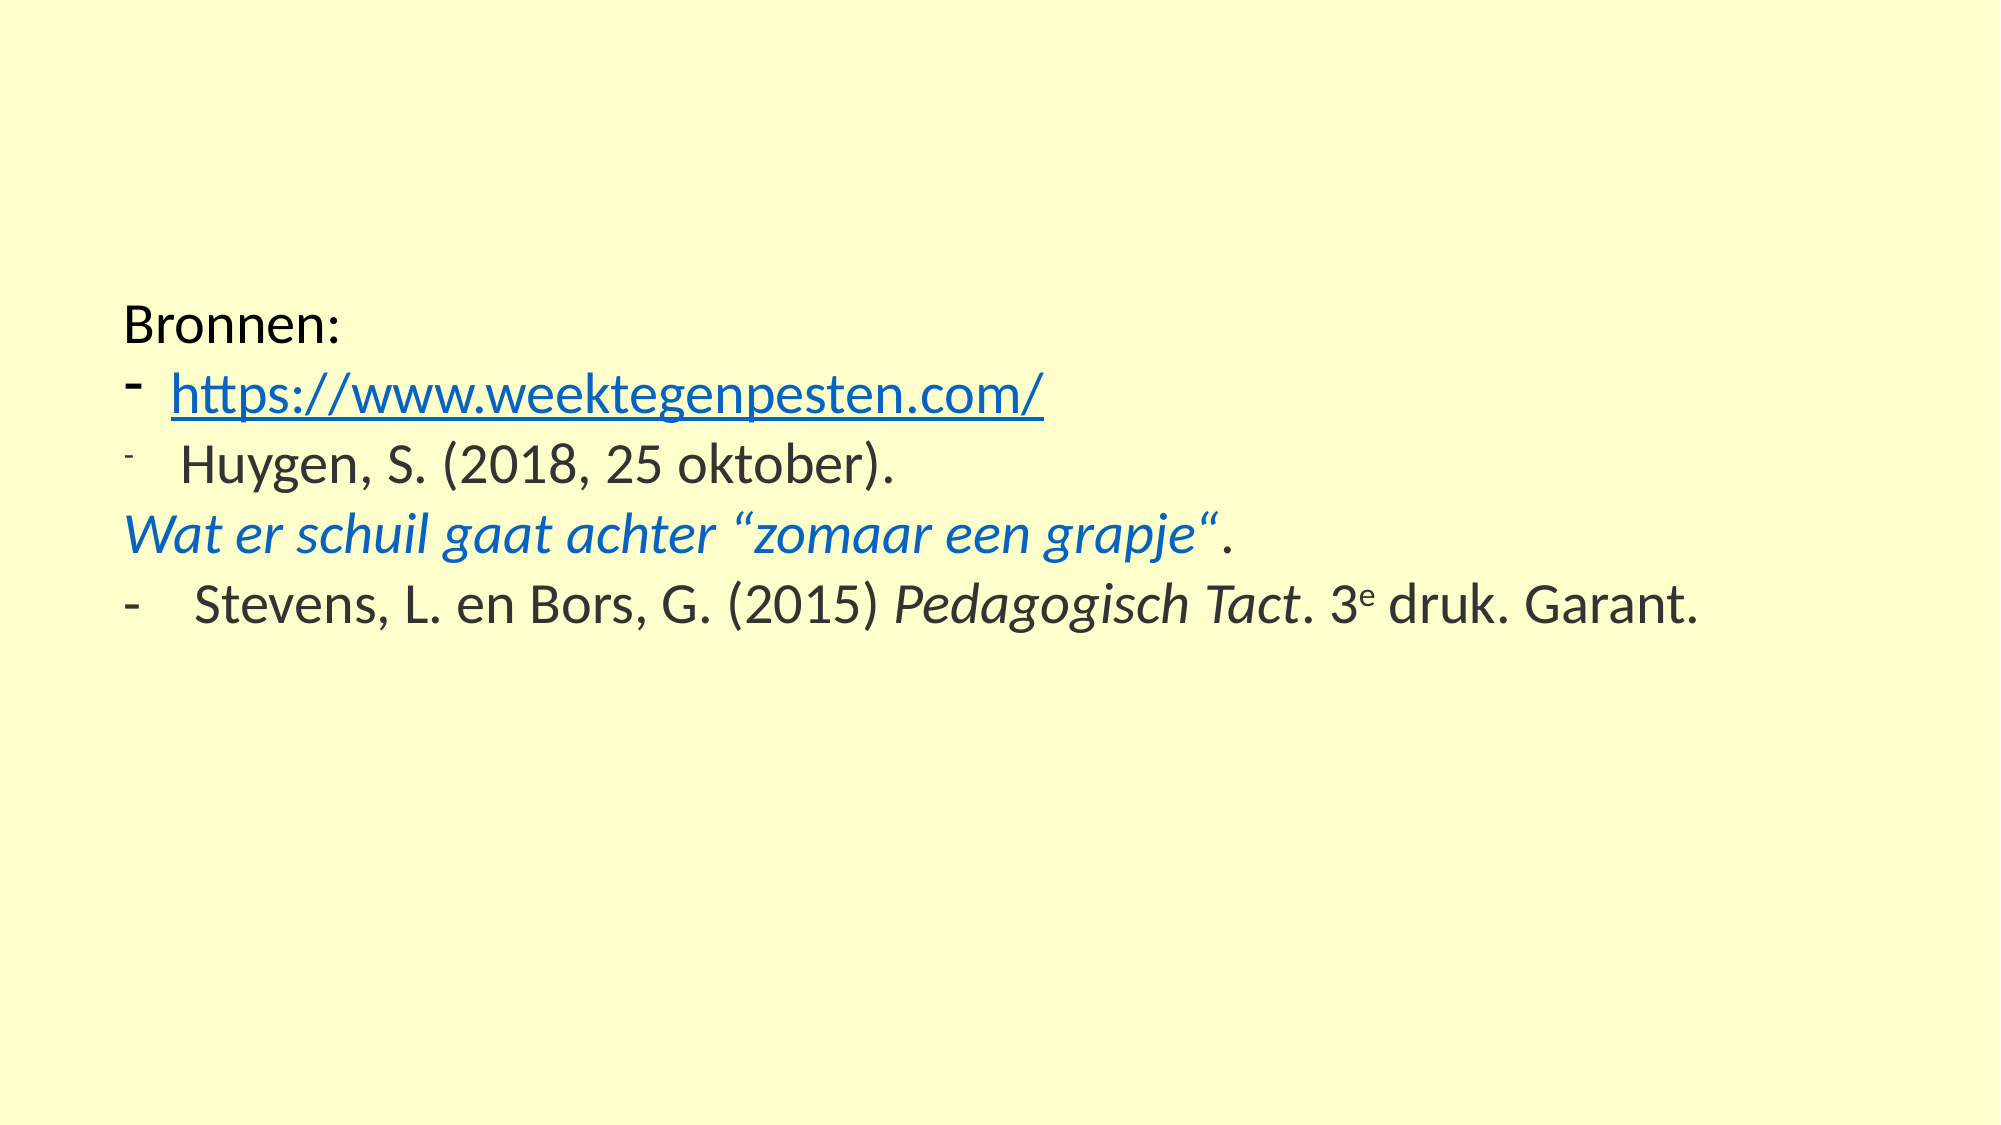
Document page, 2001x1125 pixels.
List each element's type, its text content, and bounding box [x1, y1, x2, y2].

text_box Bronnen: https://www.weektegenpesten.com/ - Huygen, S. (2018, 25 oktober). Wat er schuil gaat achter “zomaar een grapje“. - Stevens, L. en Bors, G. (2015) Pedagogisch Tact. 3e druk. Garant. [109, 277, 1758, 688]
